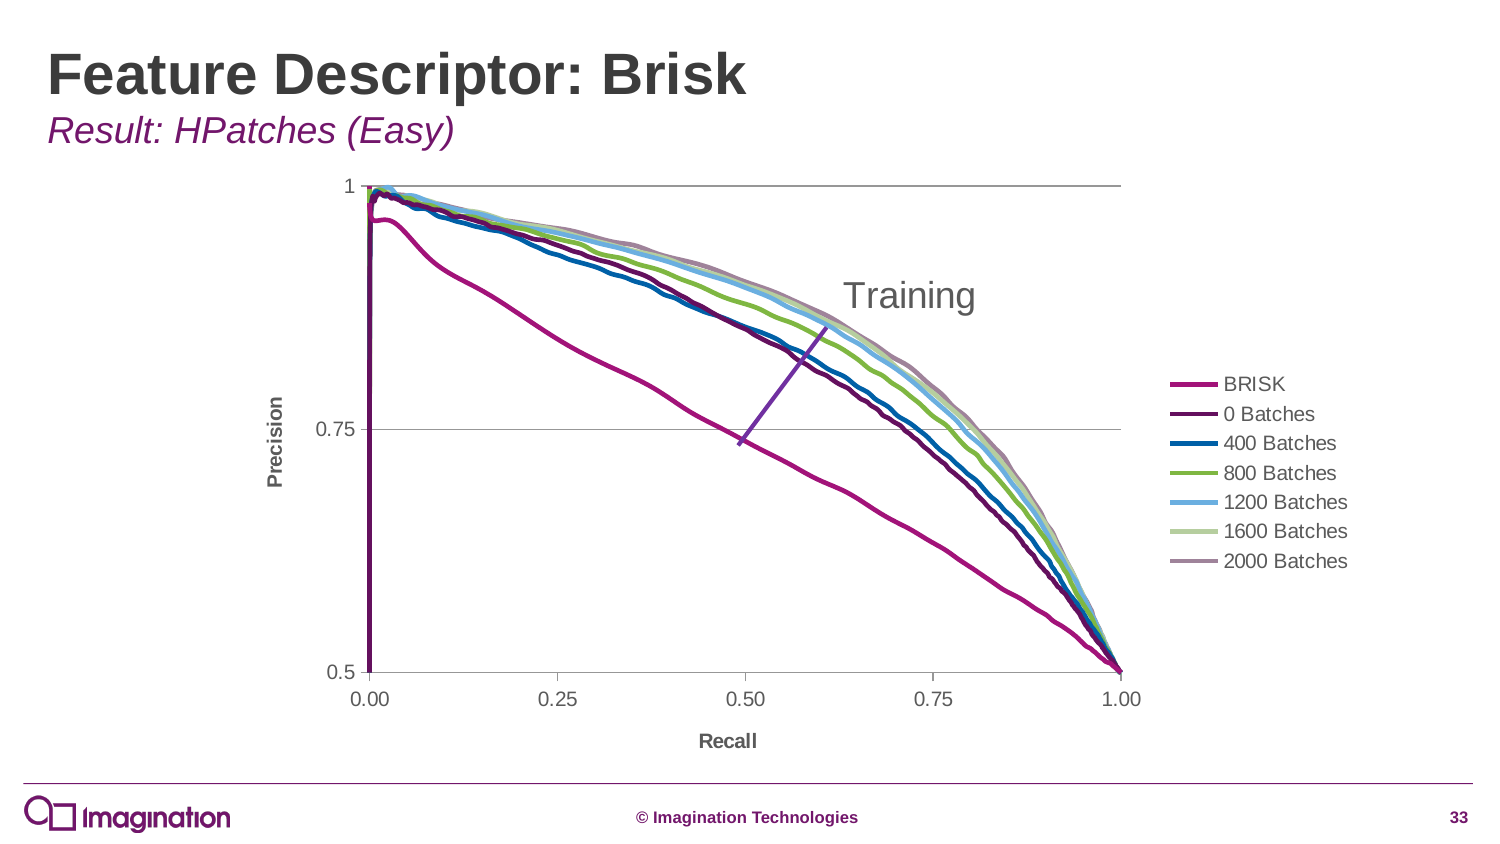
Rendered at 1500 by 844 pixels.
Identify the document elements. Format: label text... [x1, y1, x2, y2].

list Result: HPatches (Easy) [47, 106, 1474, 142]
picture [24, 795, 230, 833]
title Feature Descriptor: Brisk [47, 47, 1474, 101]
chart [229, 161, 1369, 785]
